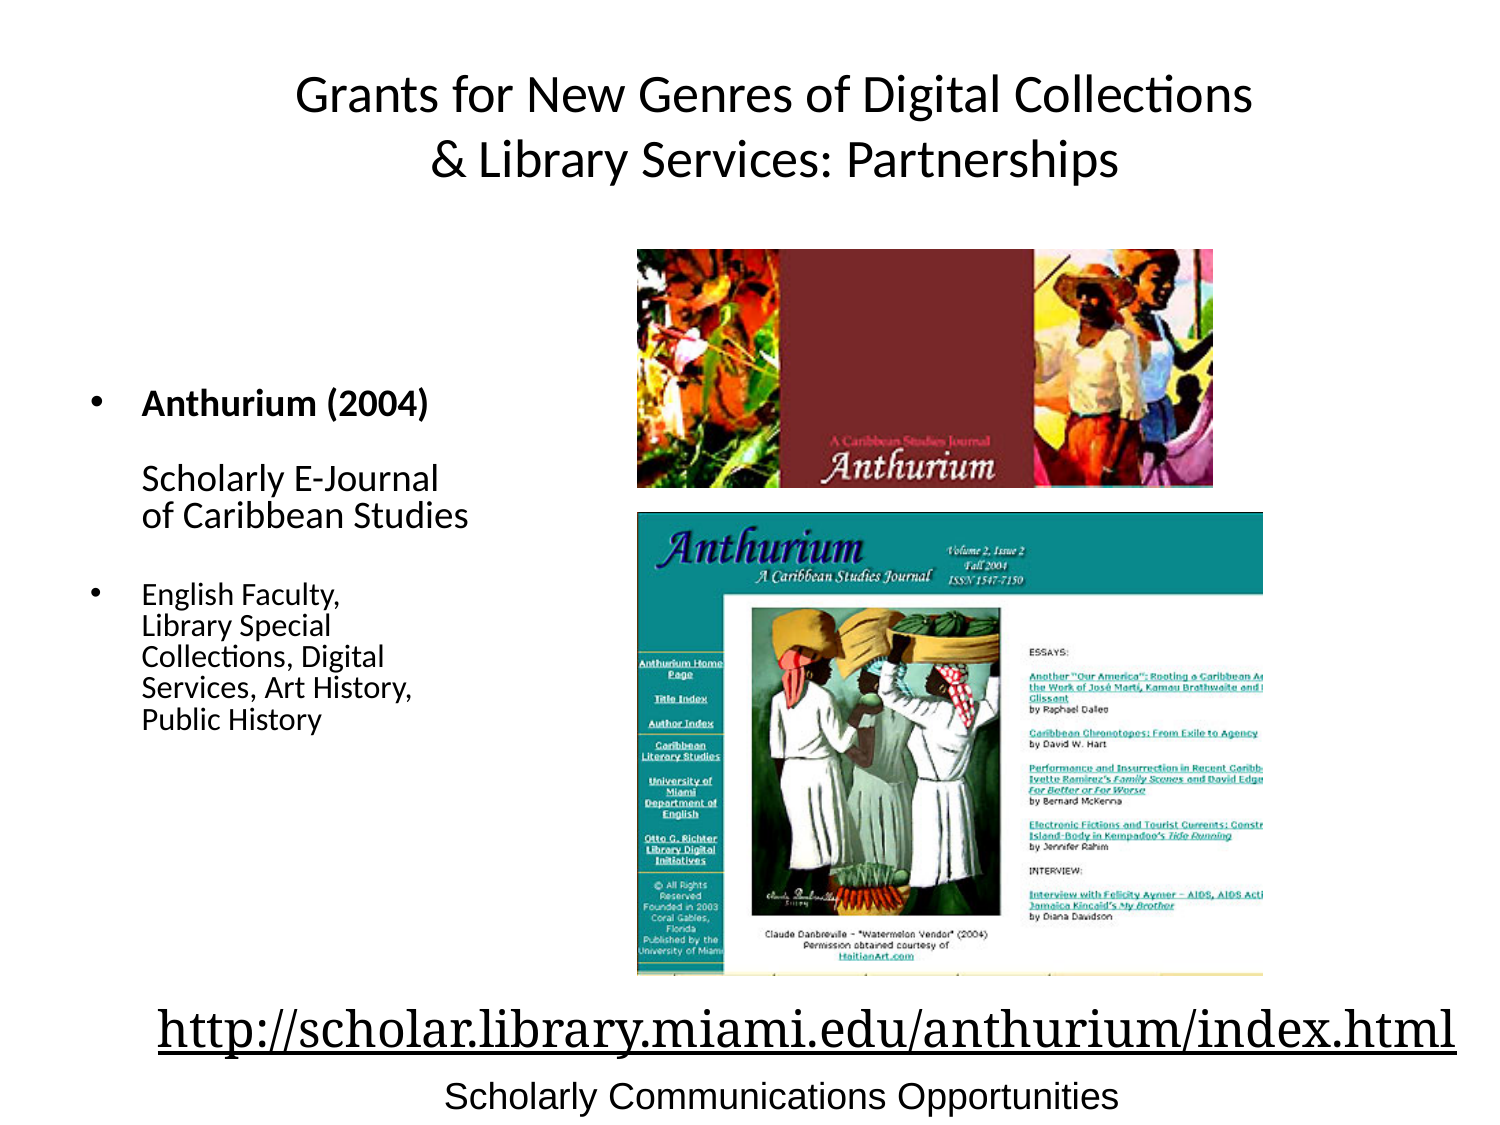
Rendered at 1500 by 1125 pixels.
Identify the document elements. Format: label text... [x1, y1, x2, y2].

text_box Scholarly Communications Opportunities [429, 1064, 1135, 1124]
title Grants for New Genres of Digital Collections & Library Services: Partnerships [50, 50, 1500, 262]
picture [637, 512, 1263, 977]
picture [637, 249, 1213, 488]
text_box http://scholar.library.miami.edu/anthurium/index.html [142, 990, 1472, 1125]
list Anthurium (2004) Scholarly E-Journal of Caribbean Studies English Faculty, Library Special Collections, Digital Services, Art History, Public History [75, 324, 488, 888]
